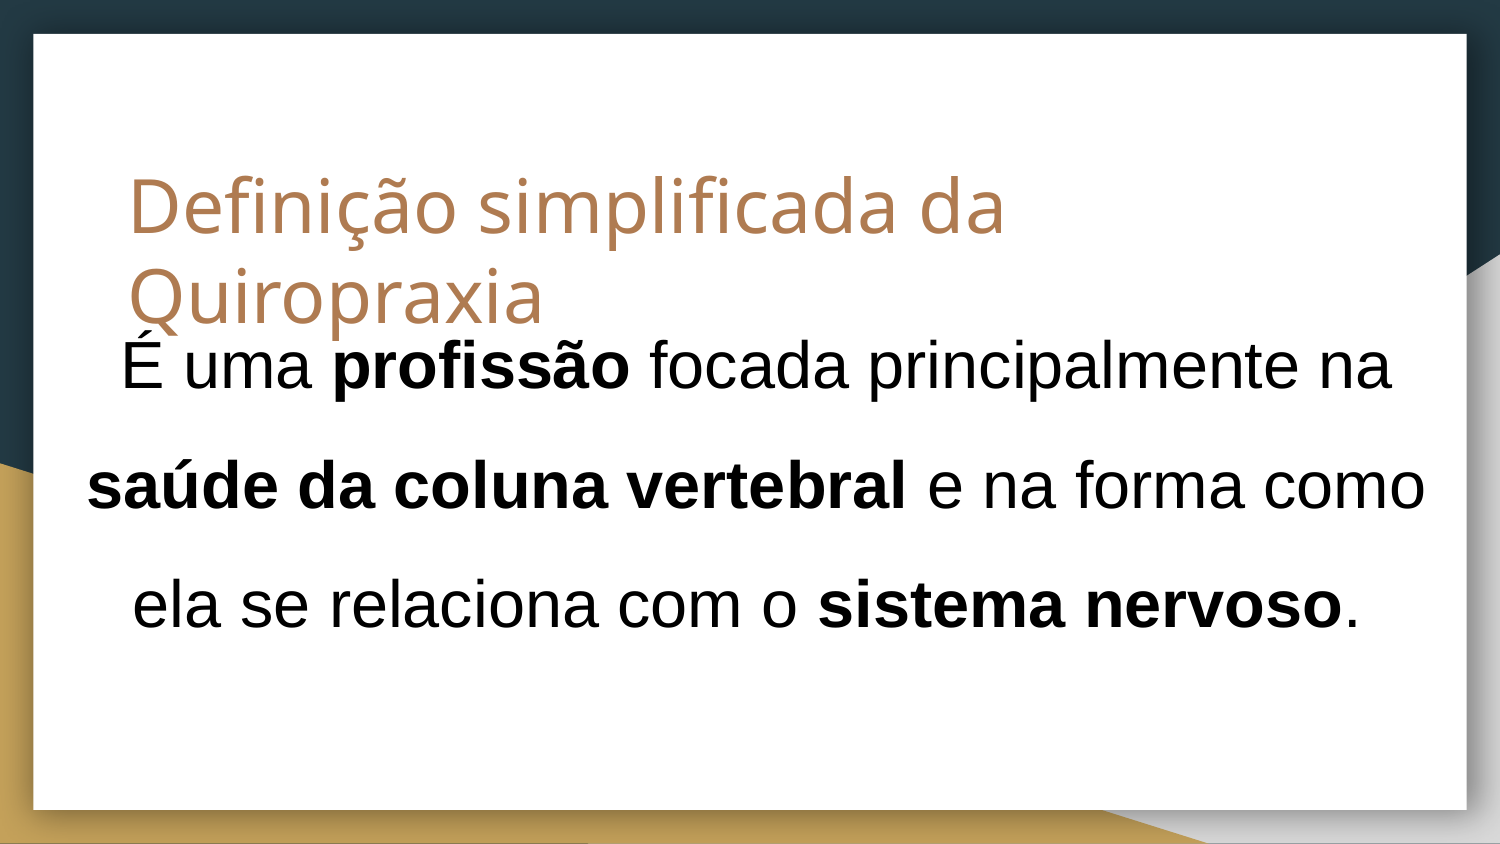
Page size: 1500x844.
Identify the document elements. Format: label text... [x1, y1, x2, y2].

title Definição simplificada da Quiropraxia [112, 143, 1388, 227]
list É uma profissão focada principalmente na saúde da coluna vertebral e na forma como ela se relaciona com o sistema nervoso. [67, 241, 1447, 778]
